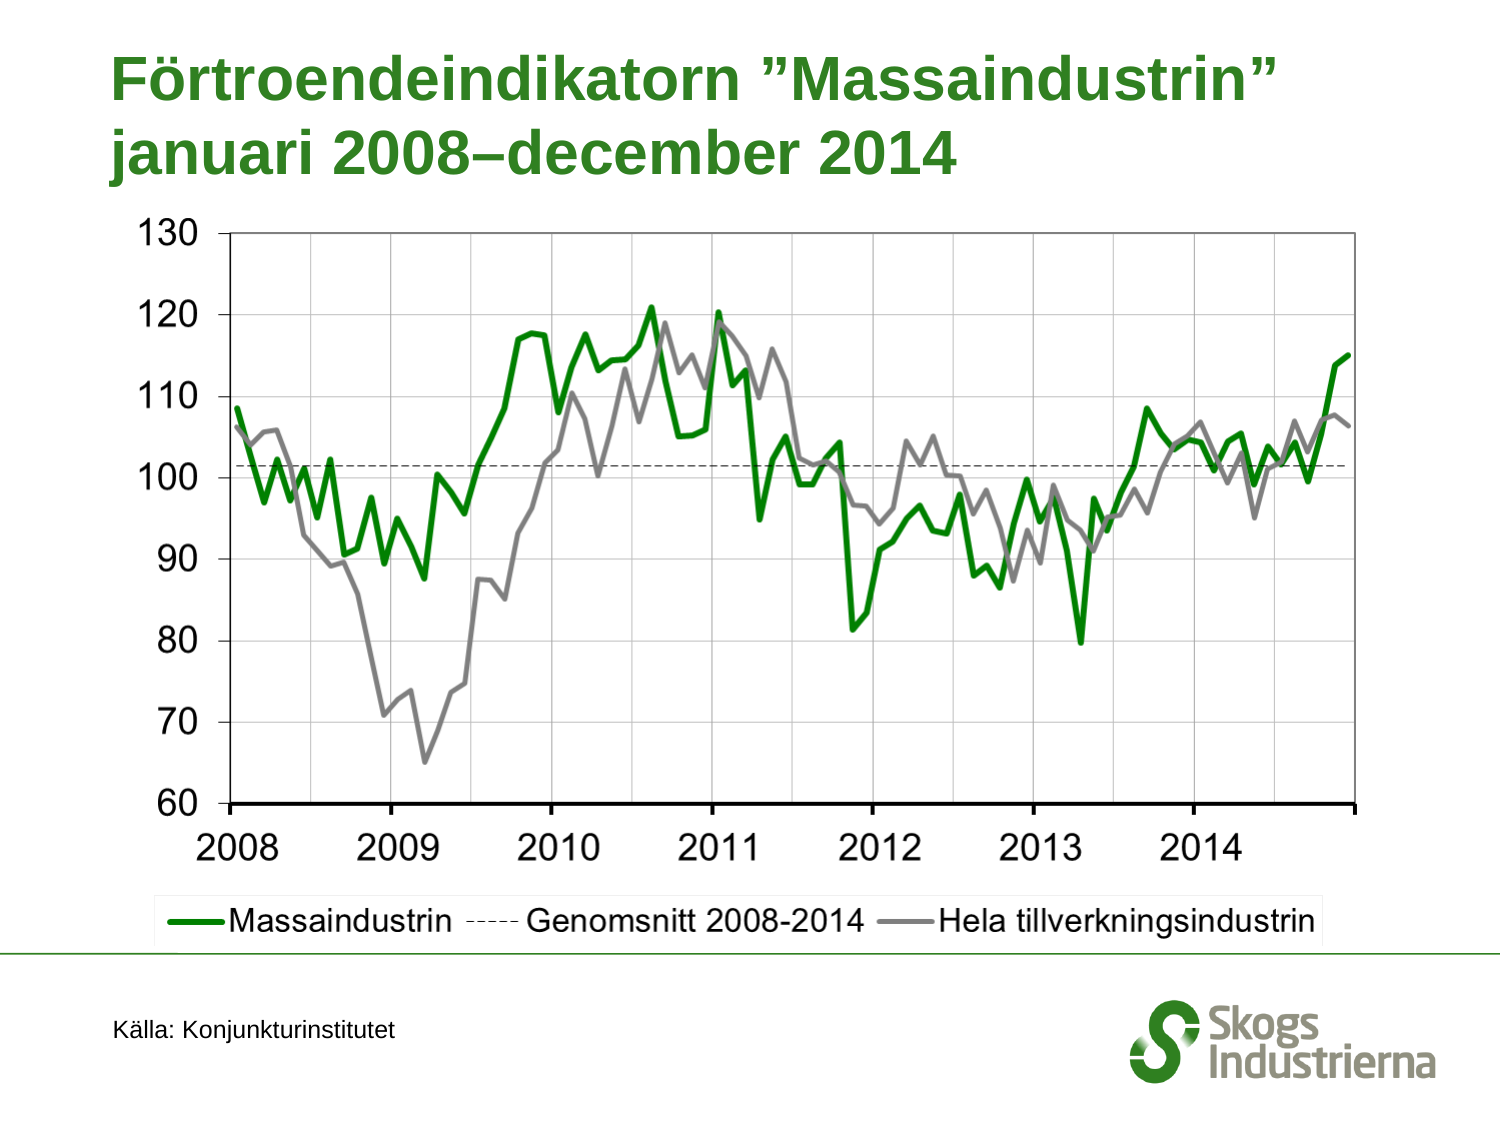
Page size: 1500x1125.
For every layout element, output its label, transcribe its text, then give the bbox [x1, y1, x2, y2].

text_box Källa: Konjunkturinstitutet [98, 1006, 602, 1052]
title Förtroendeindikatorn ”Massaindustrin” januari 2008–december 2014 [95, 43, 1446, 196]
picture [102, 165, 1402, 946]
picture [1128, 999, 1436, 1091]
